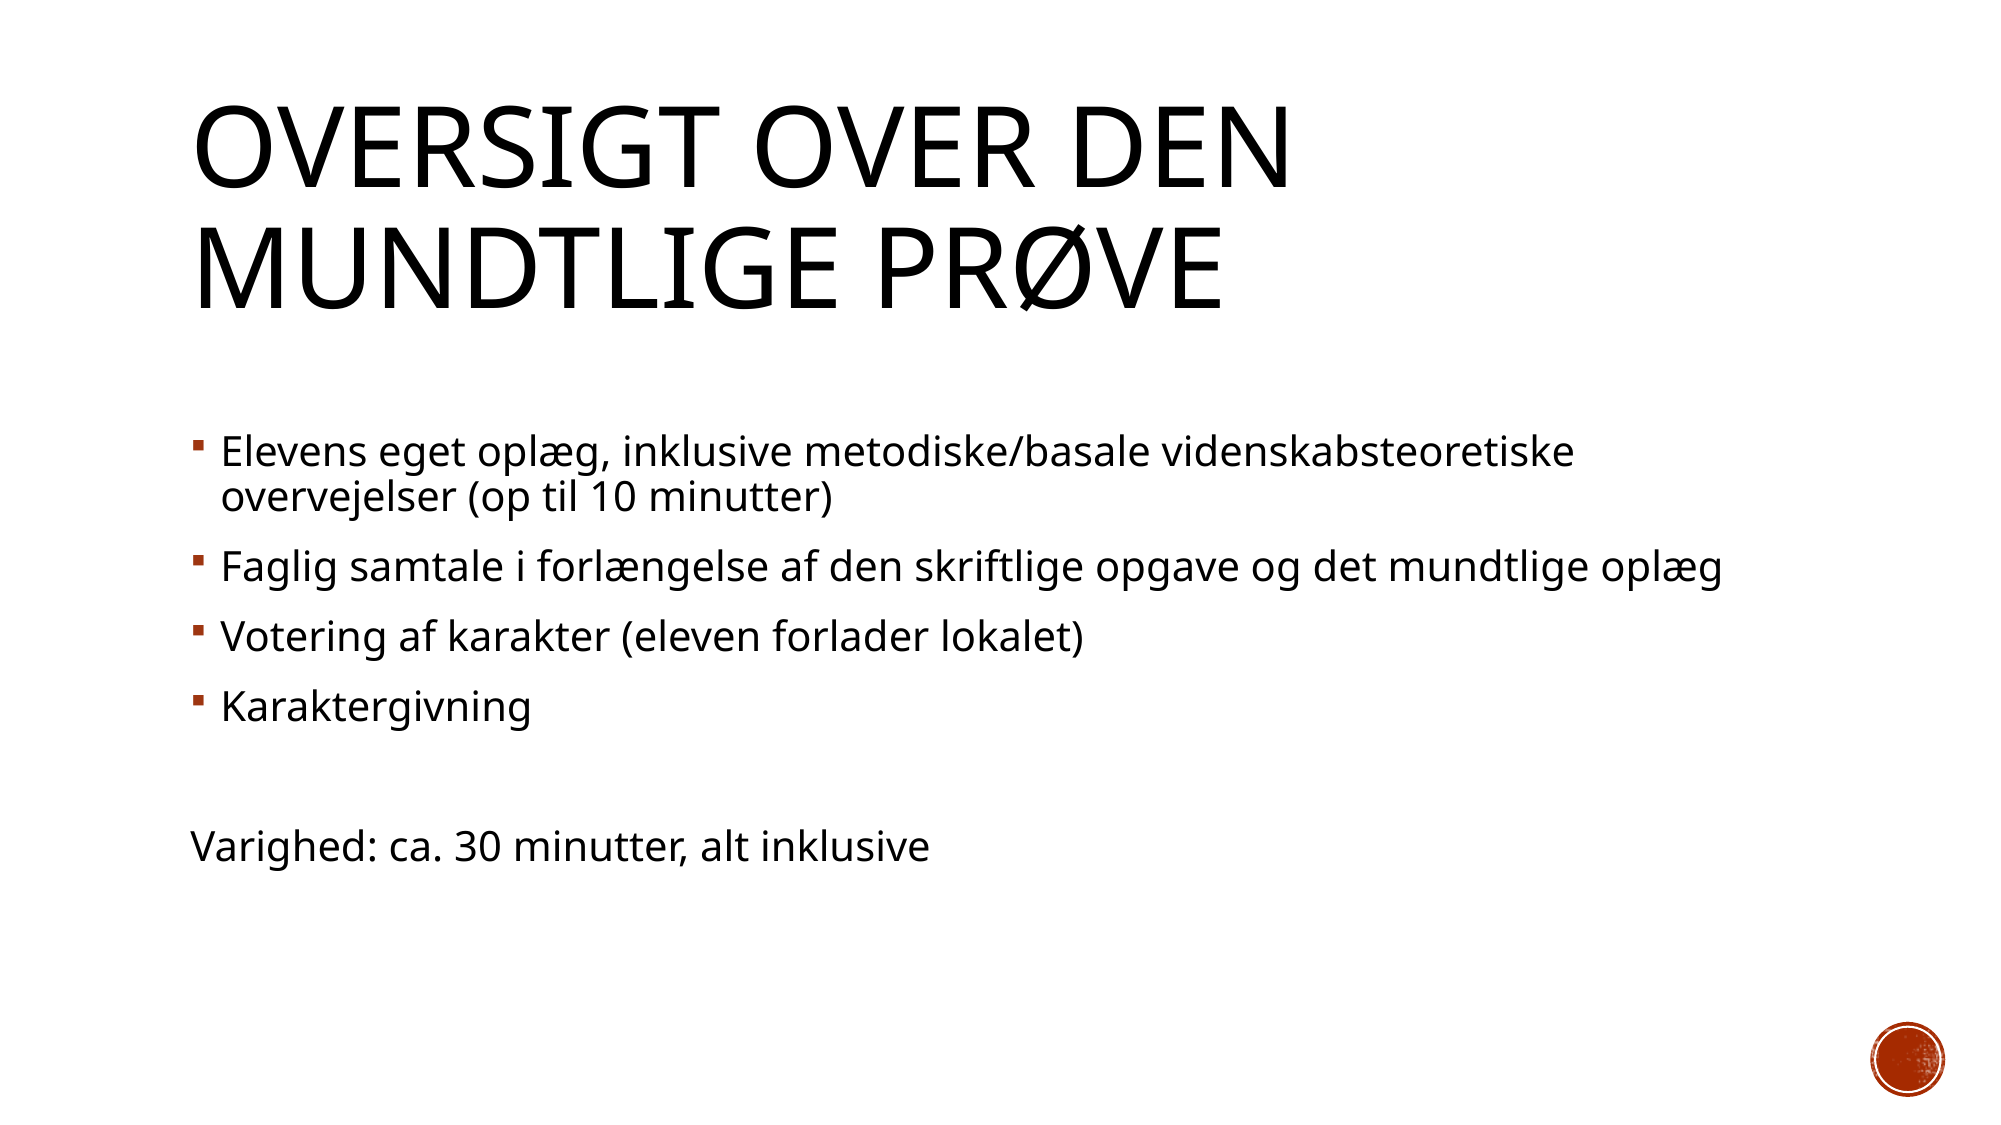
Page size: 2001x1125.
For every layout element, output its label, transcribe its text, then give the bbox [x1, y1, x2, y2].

title Oversigt over den mundtlige prøve [175, 79, 1826, 344]
list Elevens eget oplæg, inklusive metodiske/basale videnskabsteoretiske overvejelser (op til 10 minutter) Faglig samtale i forlængelse af den skriftlige opgave og det mundtlige oplæg Votering af karakter (eleven forlader lokalet) Karaktergivning Varighed: ca. 30 minutter, alt inklusive [175, 348, 1826, 1013]
